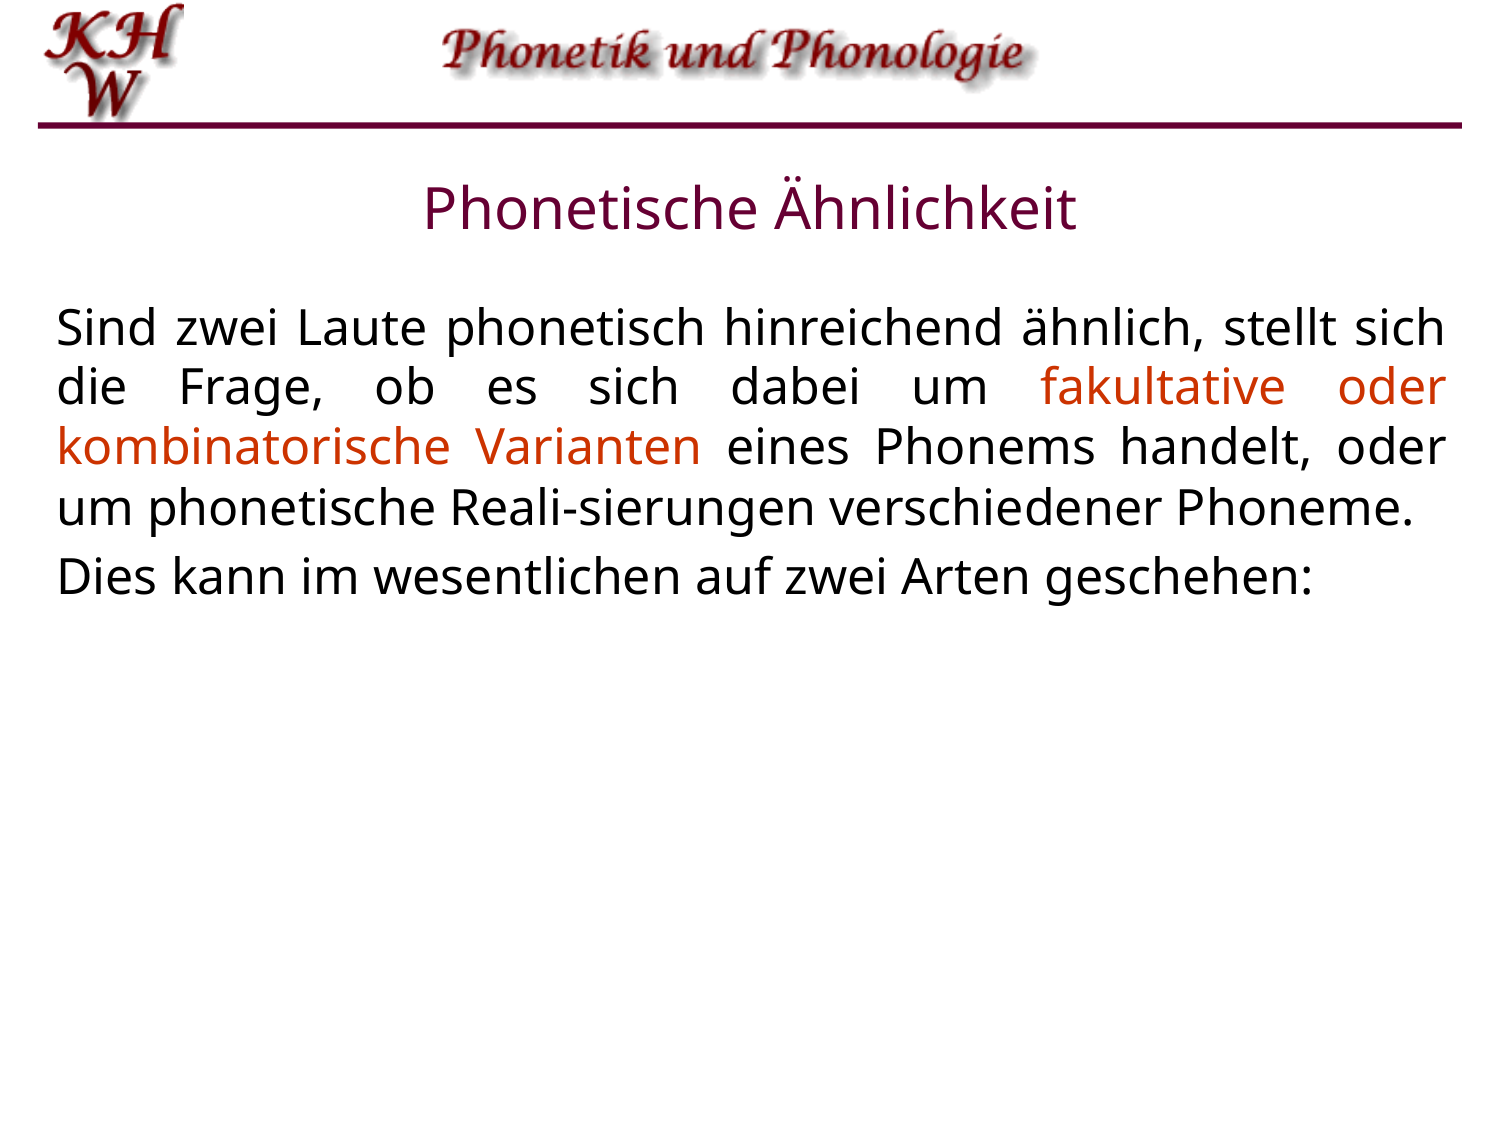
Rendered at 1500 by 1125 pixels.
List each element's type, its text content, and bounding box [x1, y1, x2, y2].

title Phonetische Ähnlichkeit [41, 125, 1459, 287]
picture [442, 18, 1046, 105]
picture [42, 0, 184, 122]
list Sind zwei Laute phonetisch hinreichend ähnlich, stellt sich die Frage, ob es sich dabei um fakultative oder kombinatorische Varianten eines Phonems handelt, oder um phonetische Reali-sierungen verschiedener Phoneme. Dies kann im wesentlichen auf zwei Arten geschehen: [41, 287, 1463, 1000]
